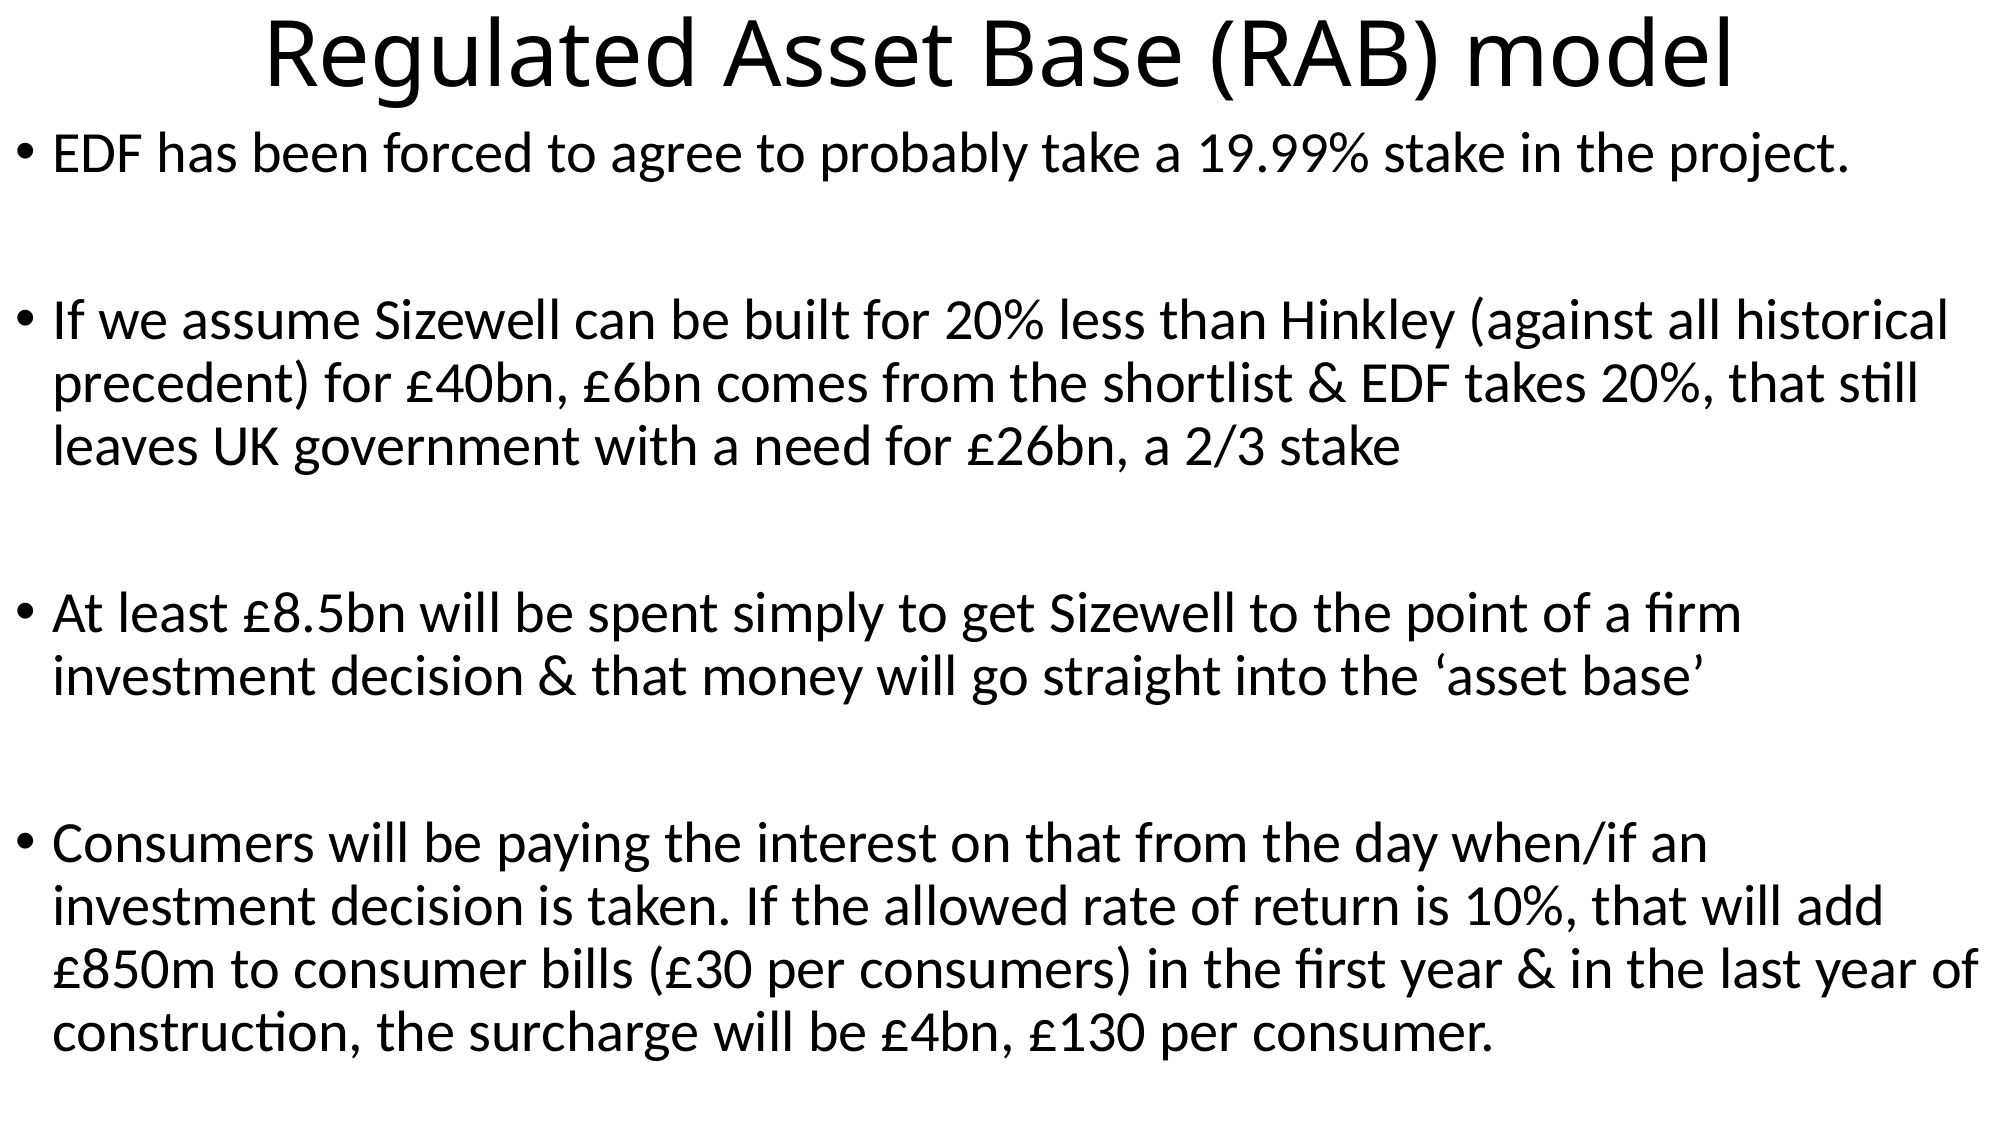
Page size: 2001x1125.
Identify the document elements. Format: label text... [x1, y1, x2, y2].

list EDF has been forced to agree to probably take a 19.99% stake in the project. If we assume Sizewell can be built for 20% less than Hinkley (against all historical precedent) for £40bn, £6bn comes from the shortlist & EDF takes 20%, that still leaves UK government with a need for £26bn, a 2/3 stake At least £8.5bn will be spent simply to get Sizewell to the point of a firm investment decision & that money will go straight into the ‘asset base’ Consumers will be paying the interest on that from the day when/if an investment decision is taken. If the allowed rate of return is 10%, that will add £850m to consumer bills (£30 per consumers) in the first year & in the last year of construction, the surcharge will be £4bn, £130 per consumer. [0, 114, 2000, 1125]
title Regulated Asset Base (RAB) model [0, 0, 2000, 114]
